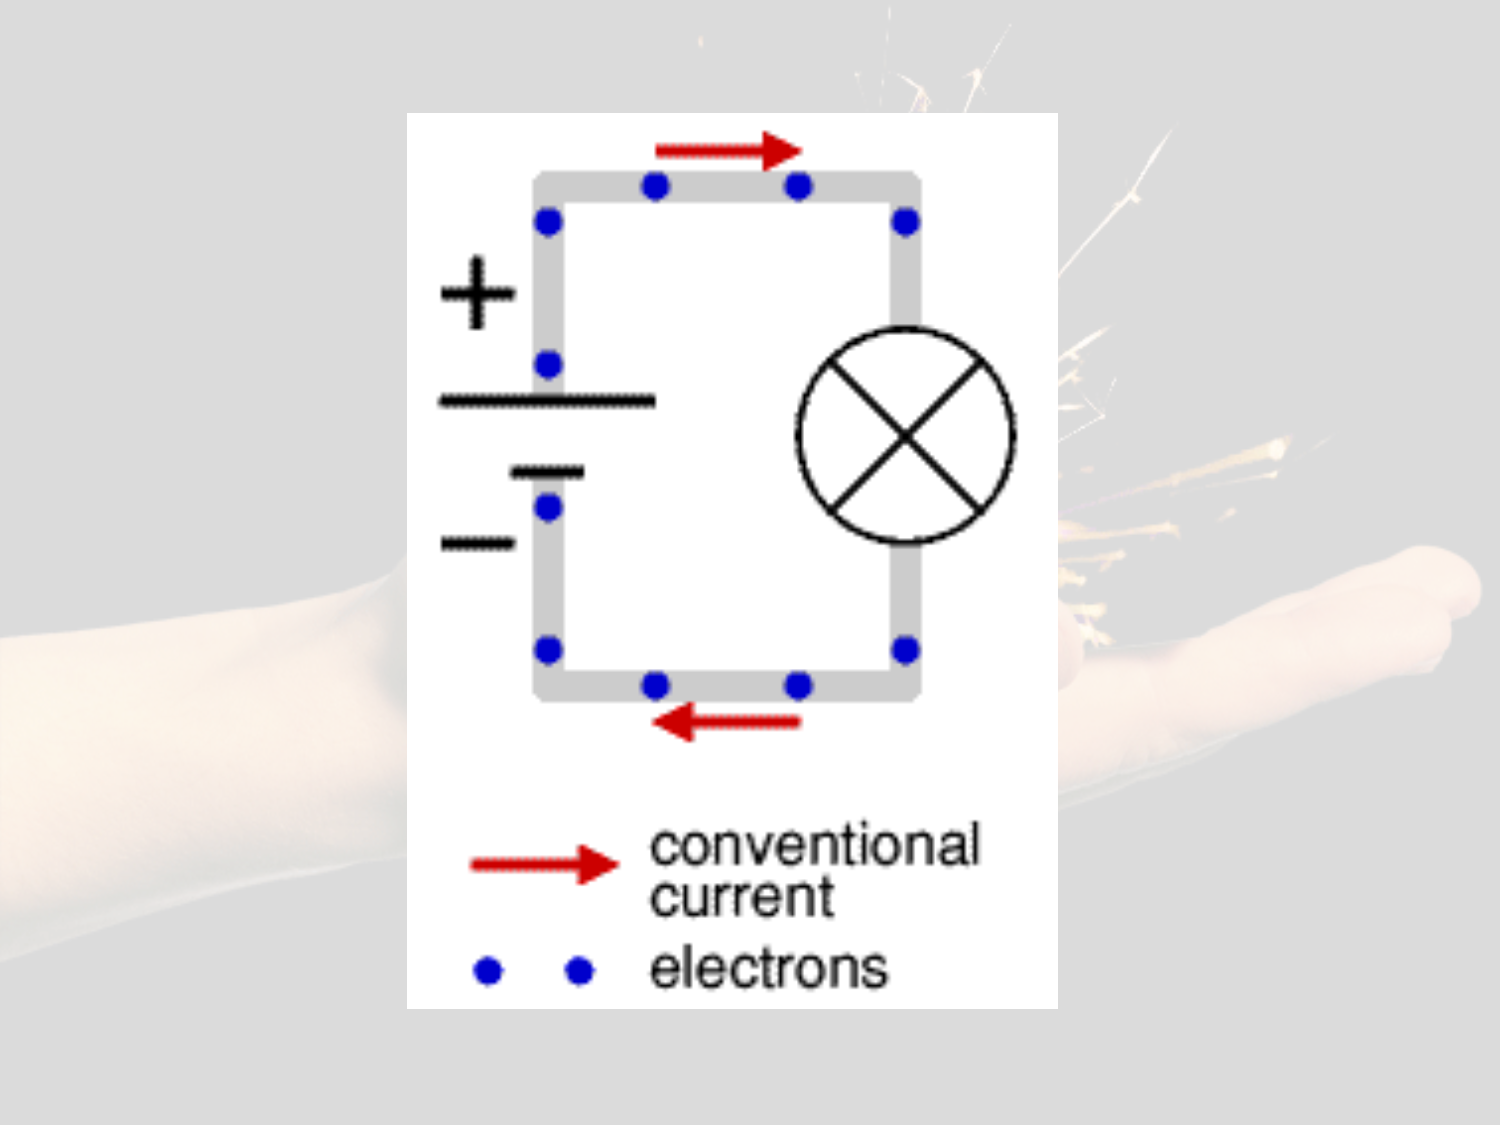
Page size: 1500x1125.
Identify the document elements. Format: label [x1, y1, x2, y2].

picture [407, 113, 1058, 1010]
